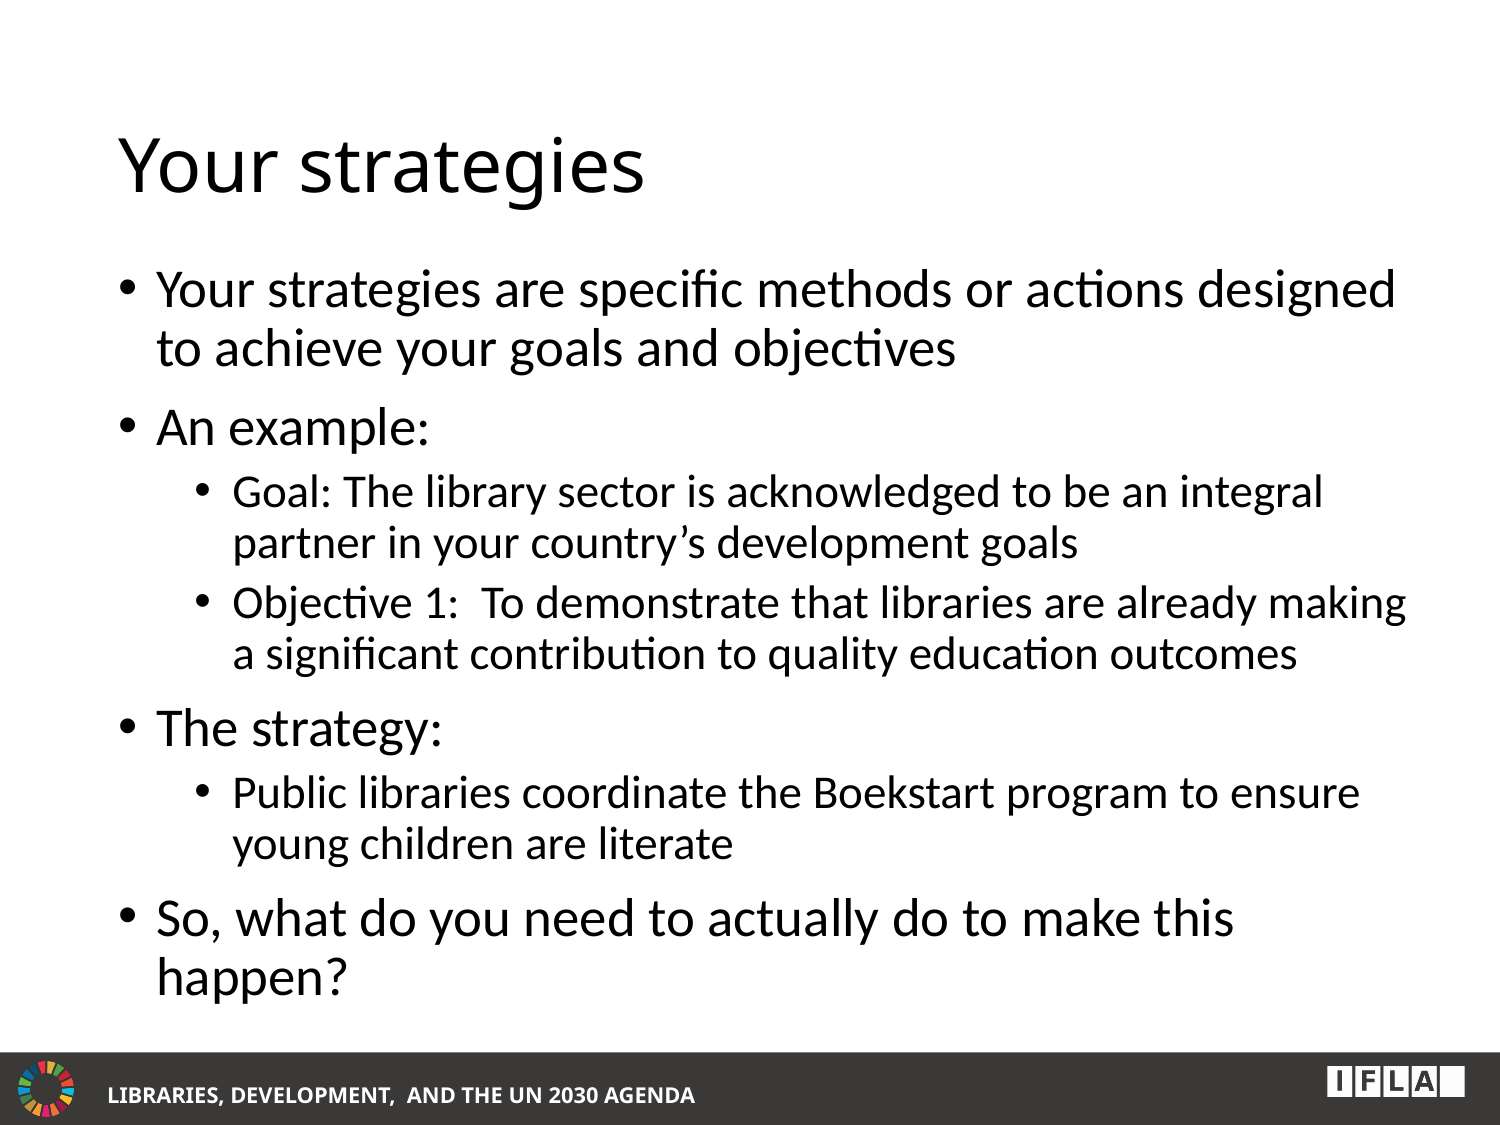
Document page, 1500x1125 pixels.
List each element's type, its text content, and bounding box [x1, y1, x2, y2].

title Your strategies [103, 59, 1397, 278]
picture [18, 1061, 74, 1117]
picture [1327, 1064, 1465, 1099]
list Your strategies are specific methods or actions designed to achieve your goals and objectives An example: Goal: The library sector is acknowledged to be an integral partner in your country’s development goals Objective 1: To demonstrate that libraries are already making a significant contribution to quality education outcomes The strategy: Public libraries coordinate the Boekstart program to ensure young children are literate So, what do you need to actually do to make this happen? [103, 253, 1454, 1015]
